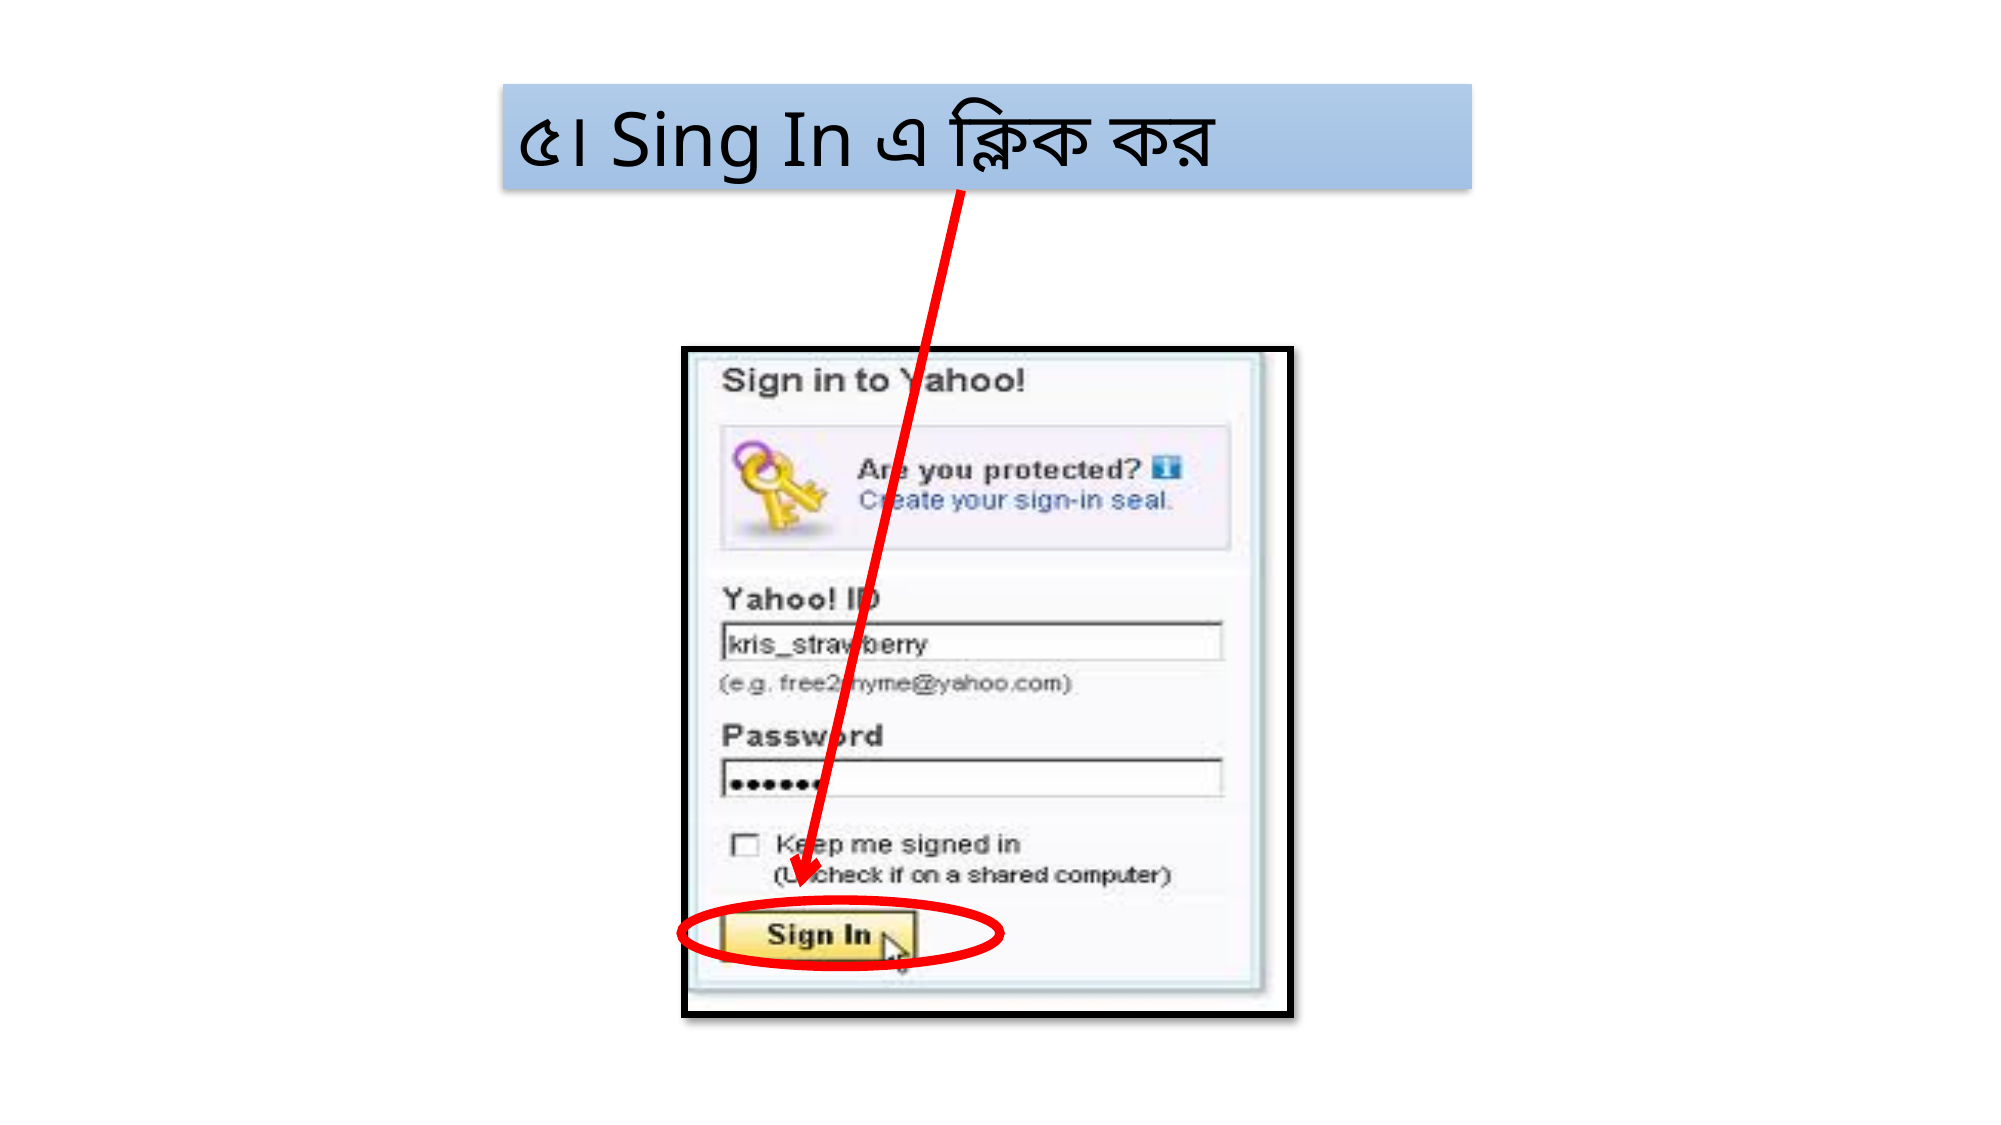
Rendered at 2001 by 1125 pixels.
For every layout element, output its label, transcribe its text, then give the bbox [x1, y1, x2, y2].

picture [687, 351, 1288, 1012]
text_box ৫। Sing In এ ক্লিক কর [503, 84, 1472, 189]
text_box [799, 190, 962, 888]
text_box [680, 923, 687, 944]
